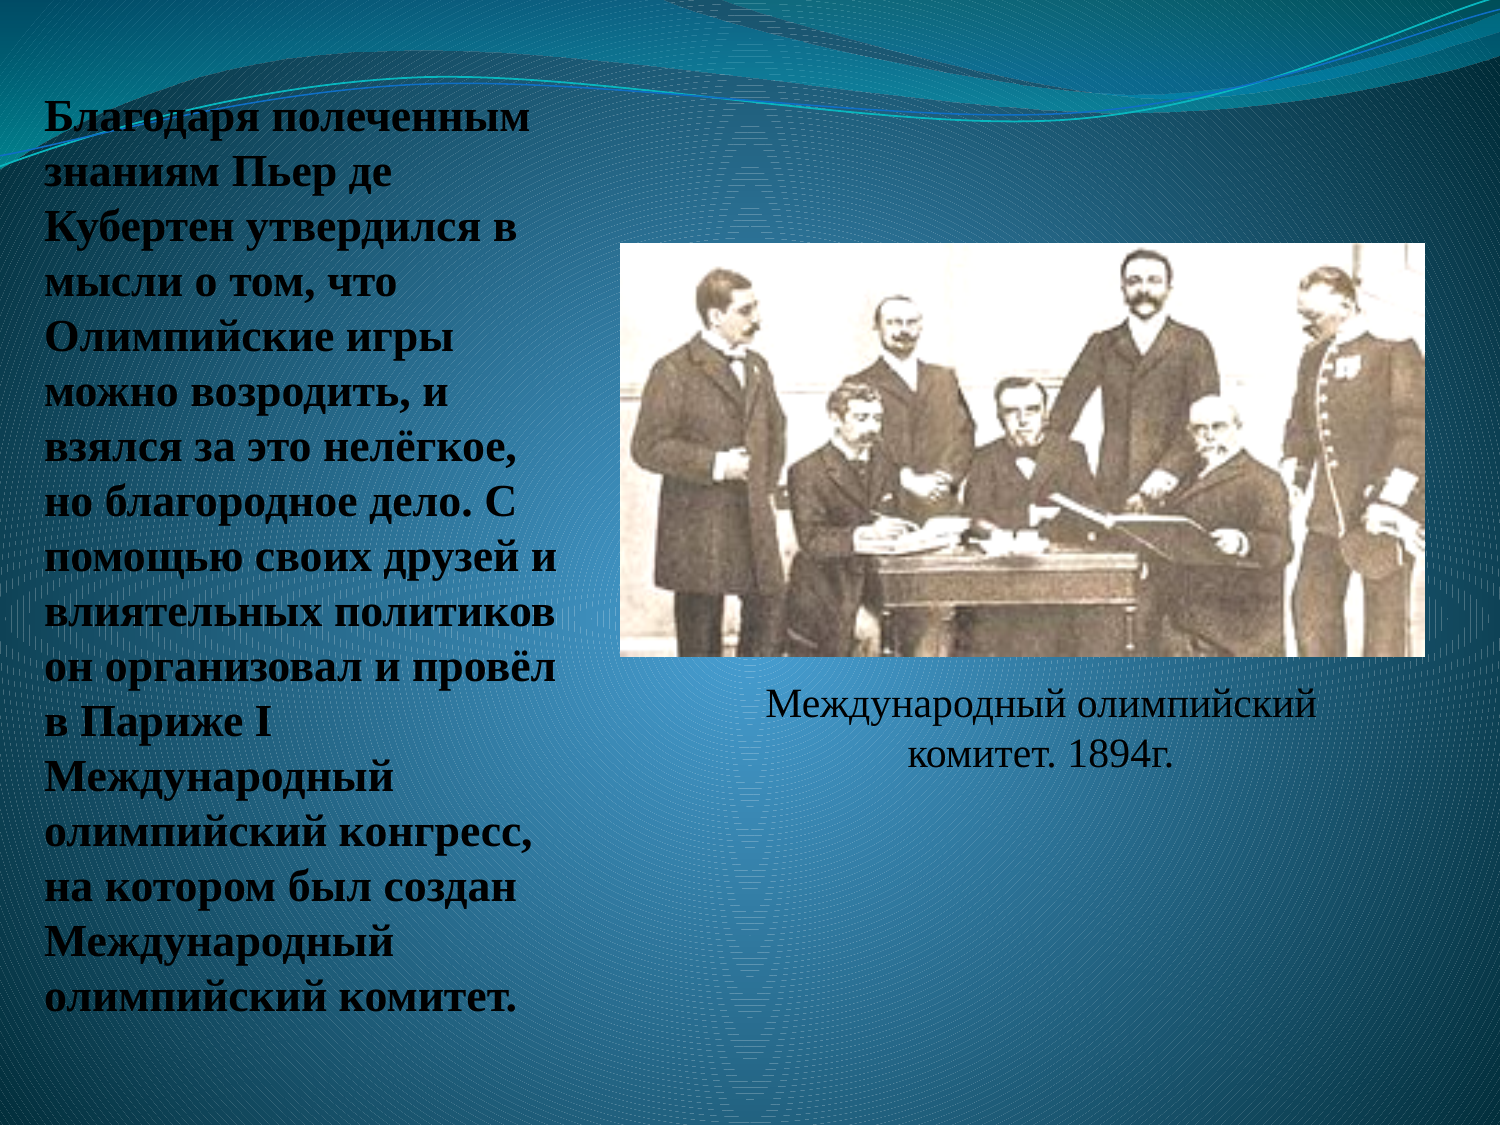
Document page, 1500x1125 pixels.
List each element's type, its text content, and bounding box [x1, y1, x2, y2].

text_box Благодаря полеченным знаниям Пьер де Кубертен утвердился в мысли о том, что Олимпийские игры можно возродить, и взялся за это нелёгкое, но благородное дело. С помощью своих друзей и влиятельных политиков он организовал и провёл в Париже I Международный олимпийский конгресс, на котором был создан Международный олимпийский комитет. [29, 78, 585, 1028]
text_box Международный олимпийский комитет. 1894г. [726, 669, 1356, 784]
picture [619, 243, 1426, 658]
